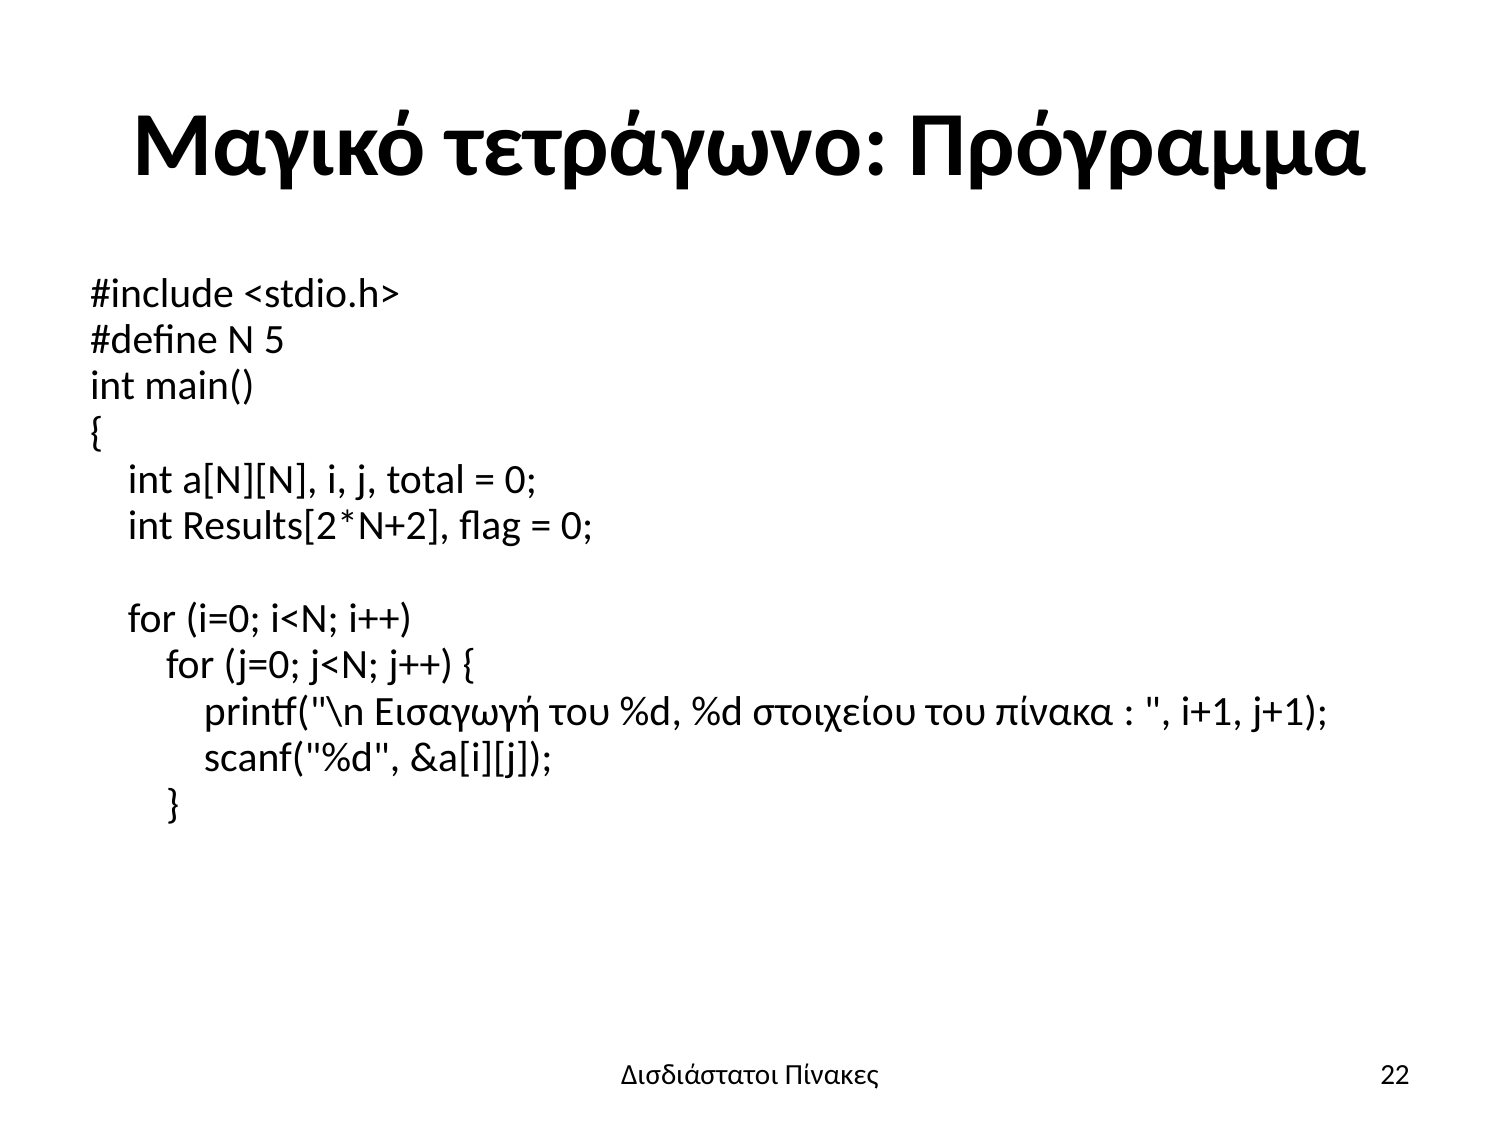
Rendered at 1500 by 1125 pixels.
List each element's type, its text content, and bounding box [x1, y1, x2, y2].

slide_number 22 [1074, 1042, 1425, 1103]
list #include <stdio.h> #define N 5 int main() { int a[N][N], i, j, total = 0; int Results[2*N+2], flag = 0; for (i=0; i<N; i++) for (j=0; j<N; j++) { printf("\n Εισαγωγή του %d, %d στοιχείου του πίνακα : ", i+1, j+1); scanf("%d", &a[i][j]); } [75, 262, 1425, 1005]
title Μαγικό τετράγωνο: Πρόγραμμα [75, 45, 1425, 233]
footer Δισδιάστατοι Πίνακες [512, 1042, 988, 1103]
